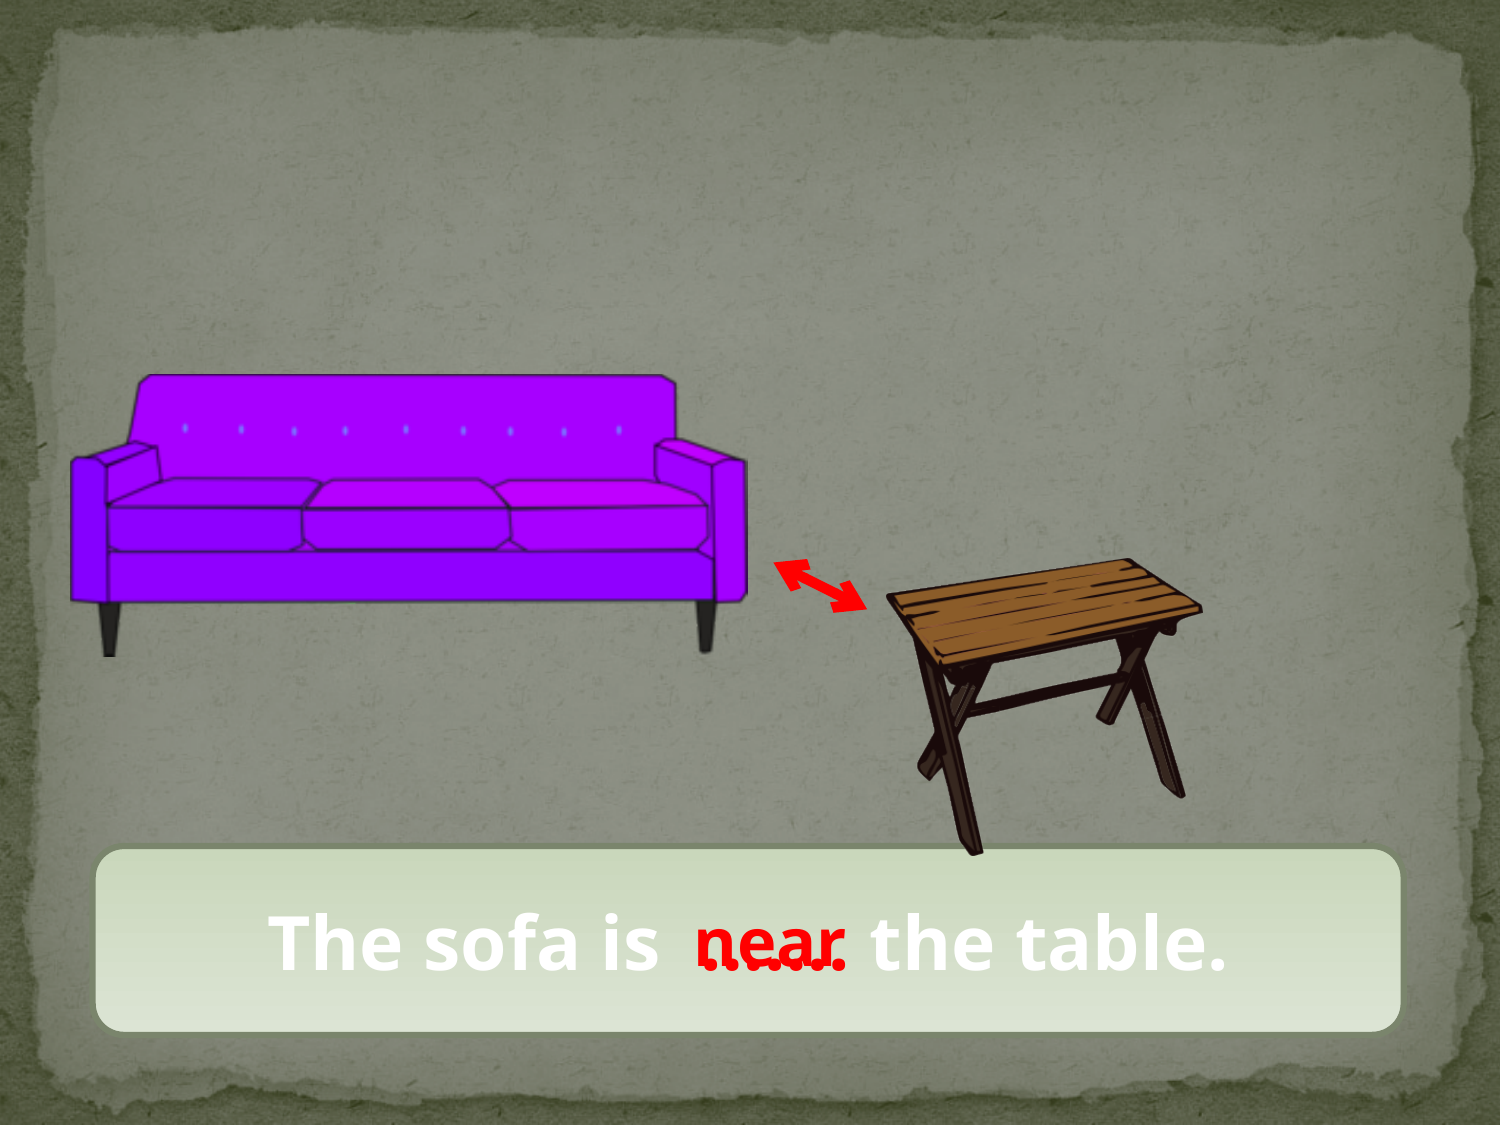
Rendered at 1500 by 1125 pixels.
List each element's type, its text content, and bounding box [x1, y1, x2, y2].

text_box The sofa is ……. the table. [89, 842, 1407, 1039]
picture [886, 558, 1203, 856]
picture [70, 374, 748, 657]
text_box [776, 565, 866, 608]
text_box near [678, 892, 890, 988]
